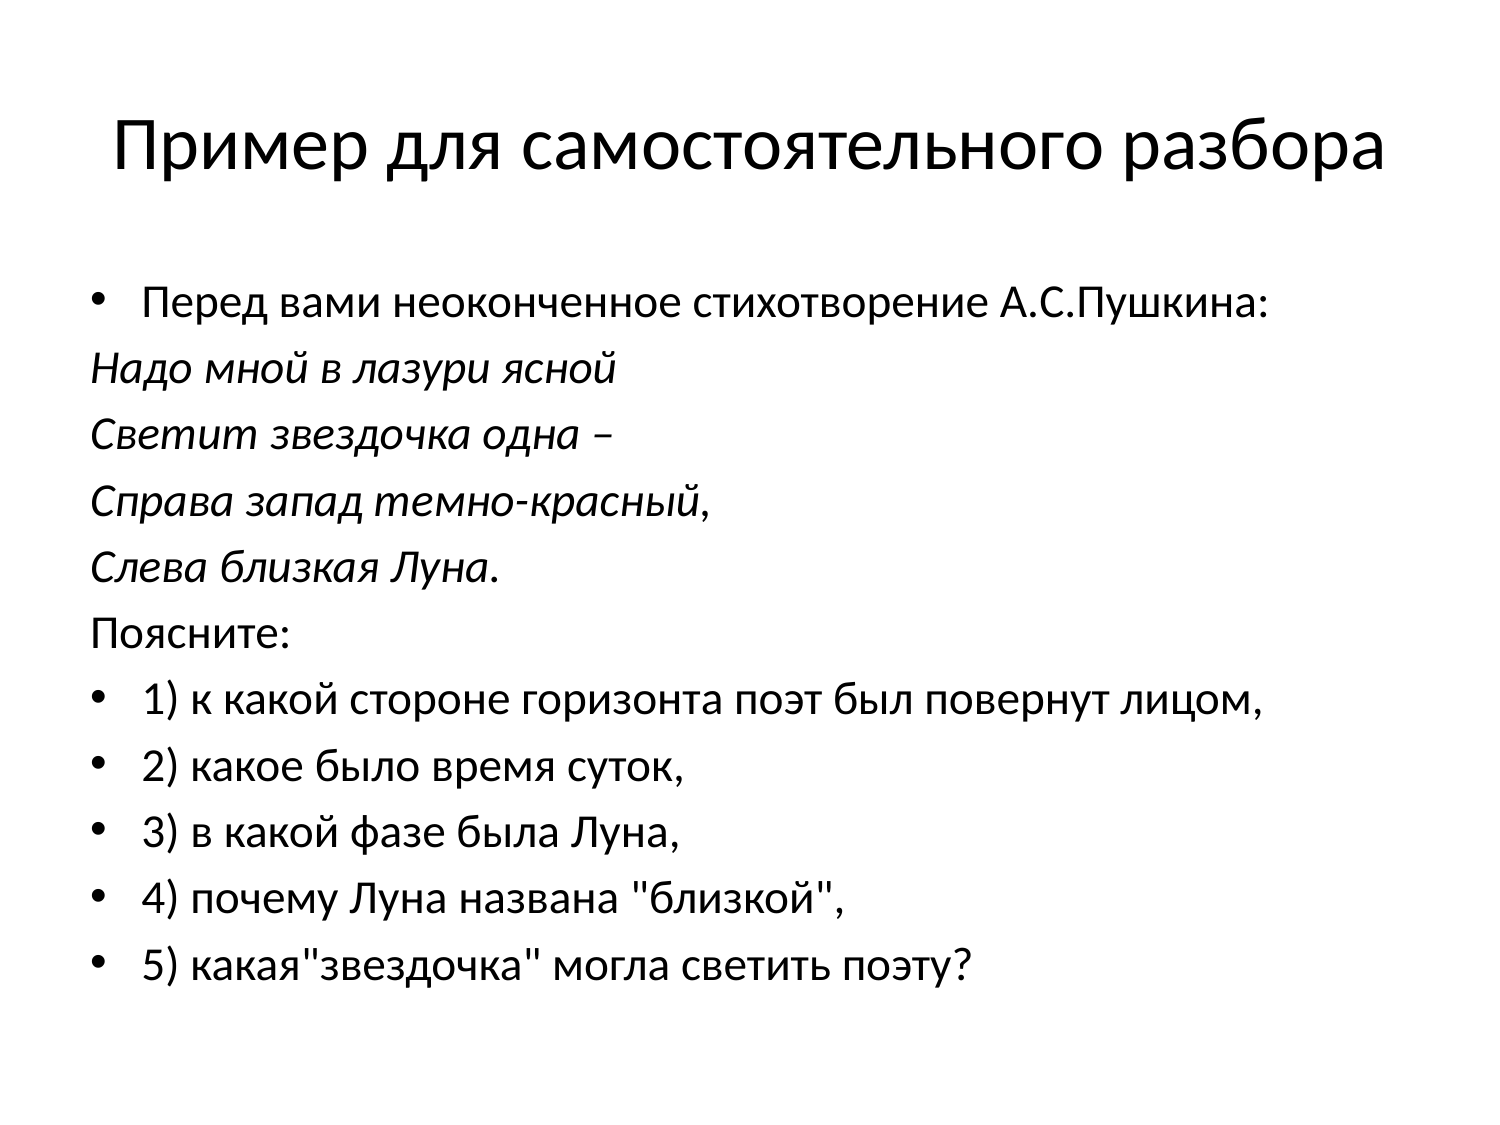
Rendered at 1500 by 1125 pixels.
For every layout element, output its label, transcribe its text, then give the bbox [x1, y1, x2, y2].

title Пример для самостоятельного разбора [75, 45, 1425, 233]
list Перед вами неоконченное стихотворение А.С.Пушкина: Надо мной в лазури ясной Светит звездочка одна – Справа запад темно-красный, Слева близкая Луна. Поясните: 1) к какой стороне горизонта поэт был повернут лицом, 2) какое было время суток, 3) в какой фазе была Луна, 4) почему Луна названа "близкой", 5) какая"звездочка" могла светить поэту? [75, 262, 1425, 1005]
